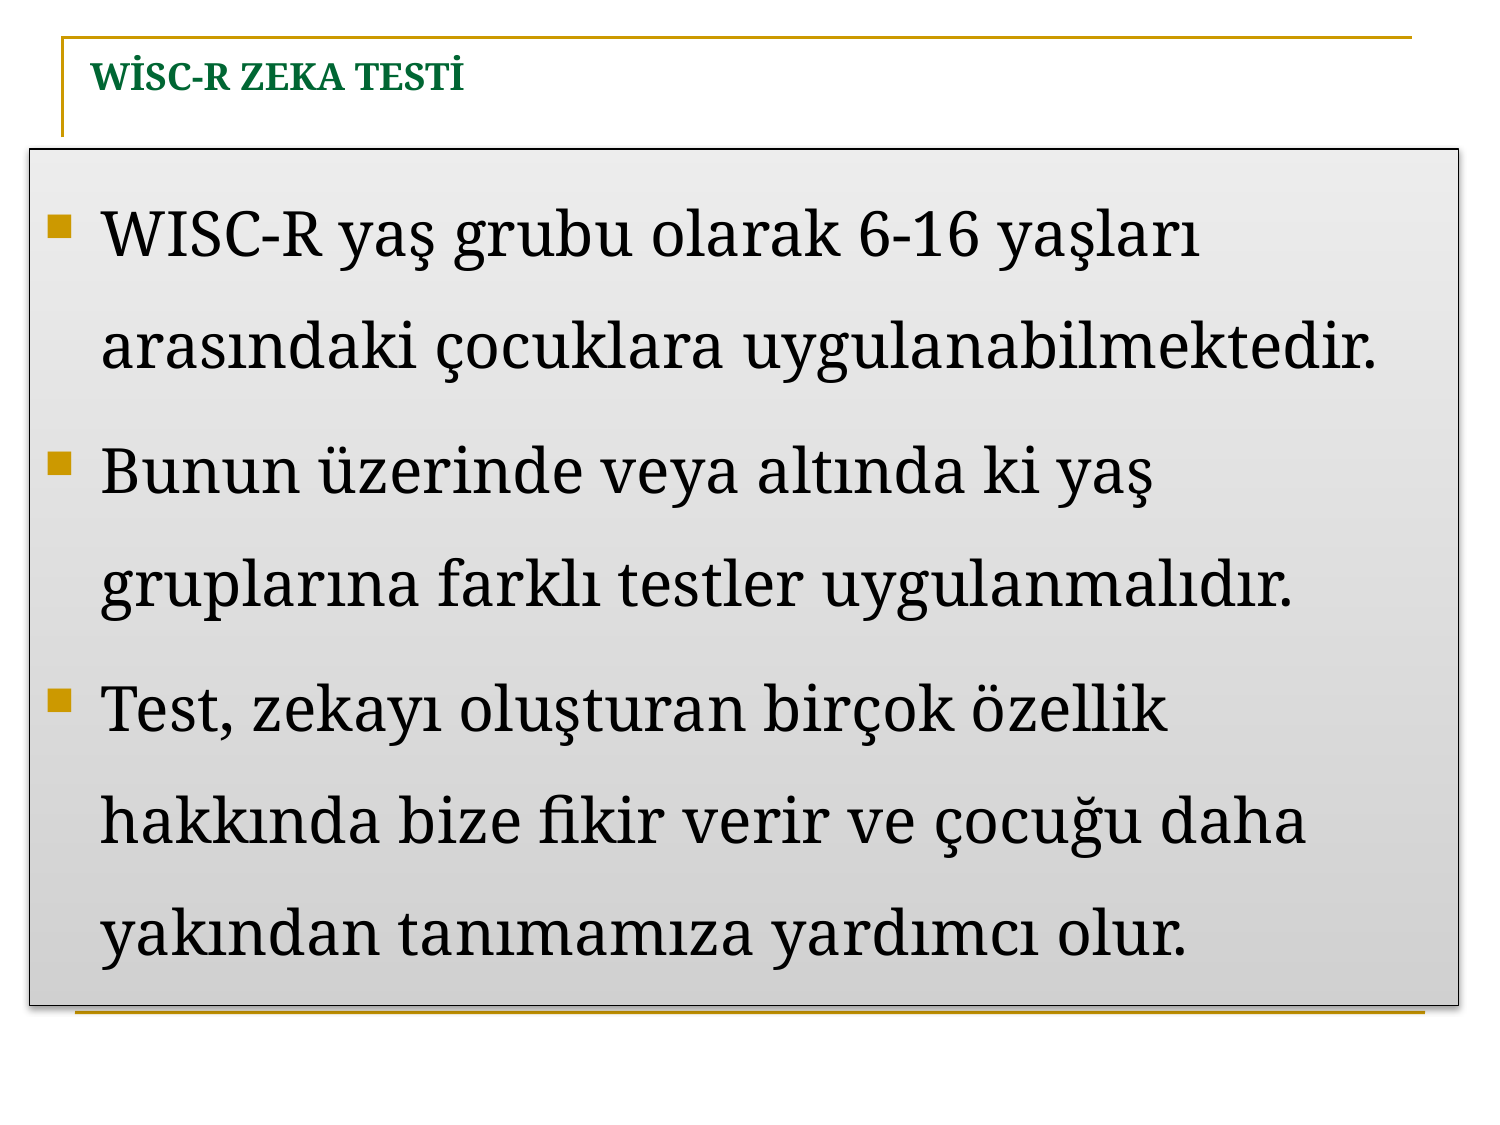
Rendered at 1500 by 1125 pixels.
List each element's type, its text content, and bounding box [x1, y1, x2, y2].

title WİSC-R ZEKA TESTİ [75, 45, 1425, 102]
list WISC-R yaş grubu olarak 6-16 yaşları arasındaki çocuklara uygulanabilmektedir. Bunun üzerinde veya altında ki yaş gruplarına farklı testler uygulanmalıdır. Test, zekayı oluşturan birçok özellik hakkında bize fikir verir ve çocuğu daha yakından tanımamıza yardımcı olur. [29, 148, 1459, 1006]
